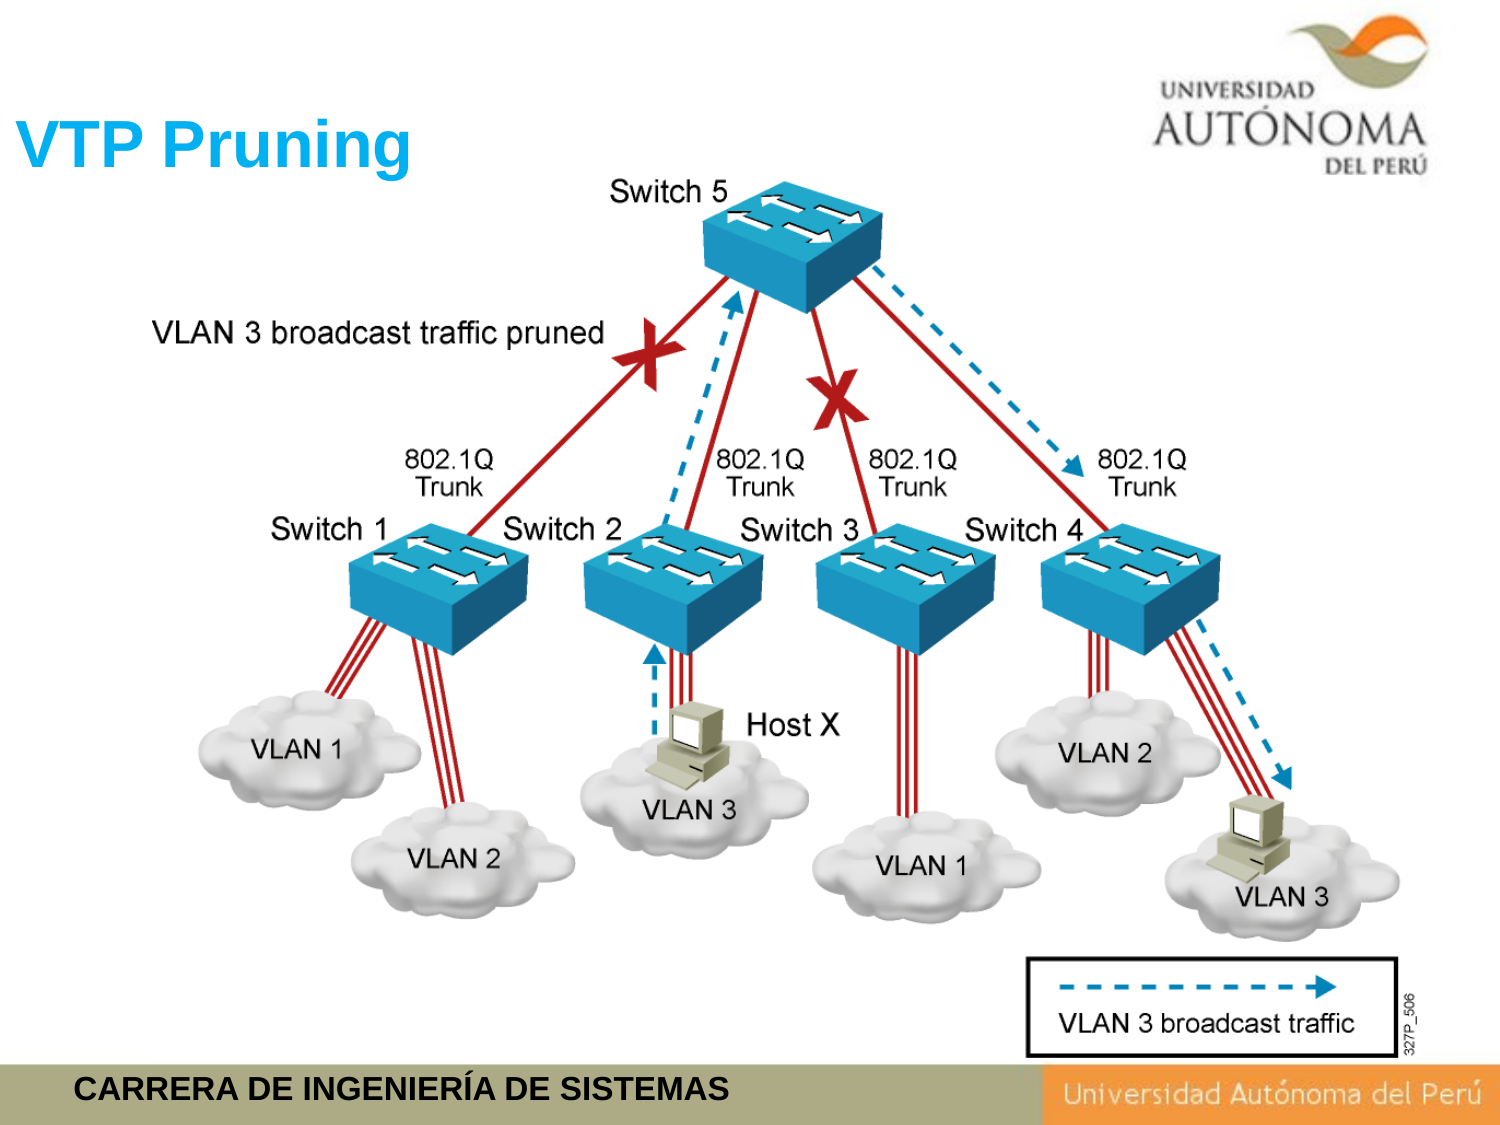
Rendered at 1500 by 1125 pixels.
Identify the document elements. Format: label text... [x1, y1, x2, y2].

picture [0, 0, 1500, 1125]
title VTP Pruning [0, 46, 1351, 235]
